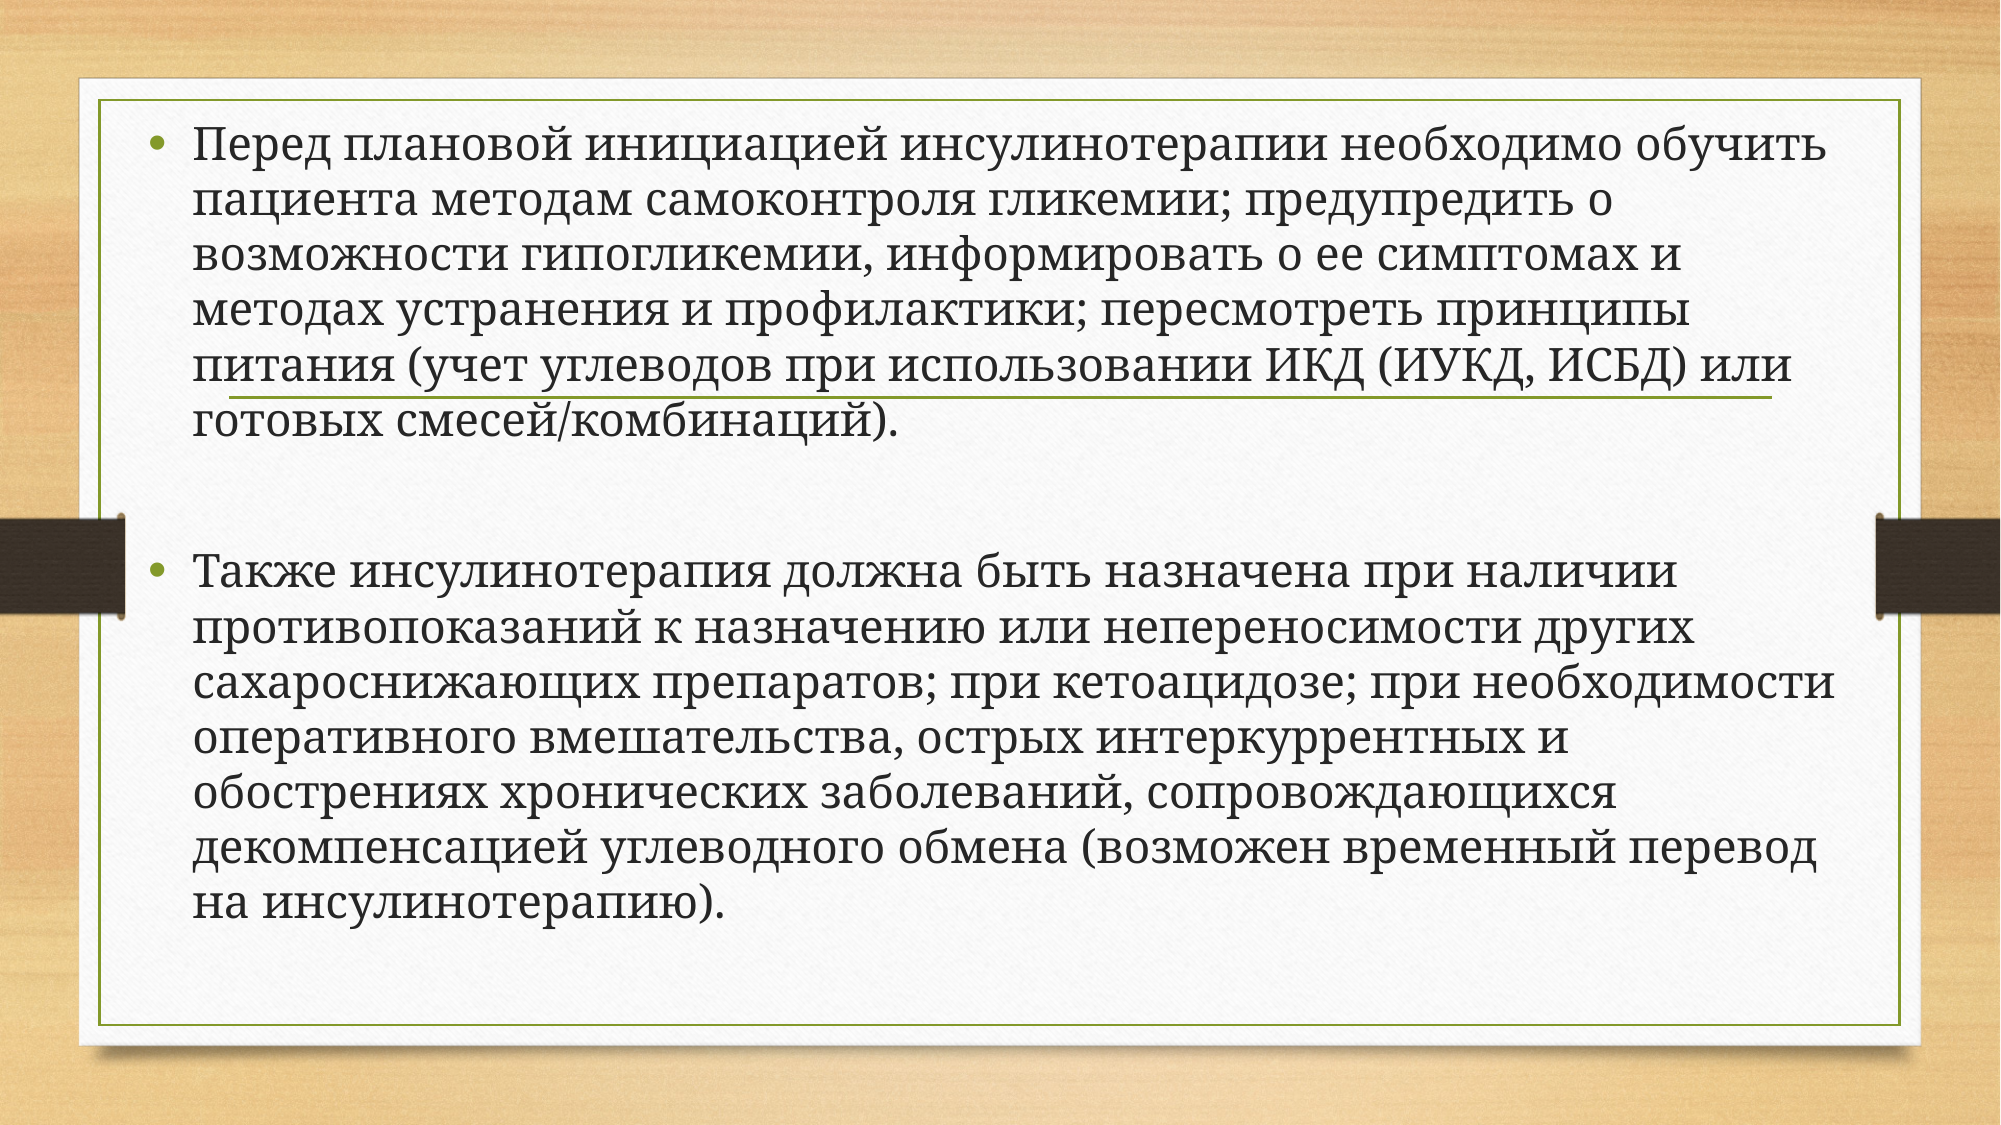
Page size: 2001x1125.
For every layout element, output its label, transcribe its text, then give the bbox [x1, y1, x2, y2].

list Перед плановой инициацией инсулинотерапии необходимо обучить пациента методам самоконтроля гликемии; предупредить о возможности гипогликемии, информировать о ее симптомах и методах устранения и профилактики; пересмотреть принципы питания (учет углеводов при использовании ИКД (ИУКД, ИСБД) или готовых смесей/комбинаций). Также инсулинотерапия должна быть назначена при наличии противопоказаний к назначению или непереносимости других сахароснижающих препаратов; при кетоацидозе; при необходимости оперативного вмешательства, острых интеркуррентных и обострениях хронических заболеваний, сопровождающихся декомпенсацией углеводного обмена (возможен временный перевод на инсулинотерапию). [133, 106, 1890, 944]
picture [0, 0, 2001, 1125]
